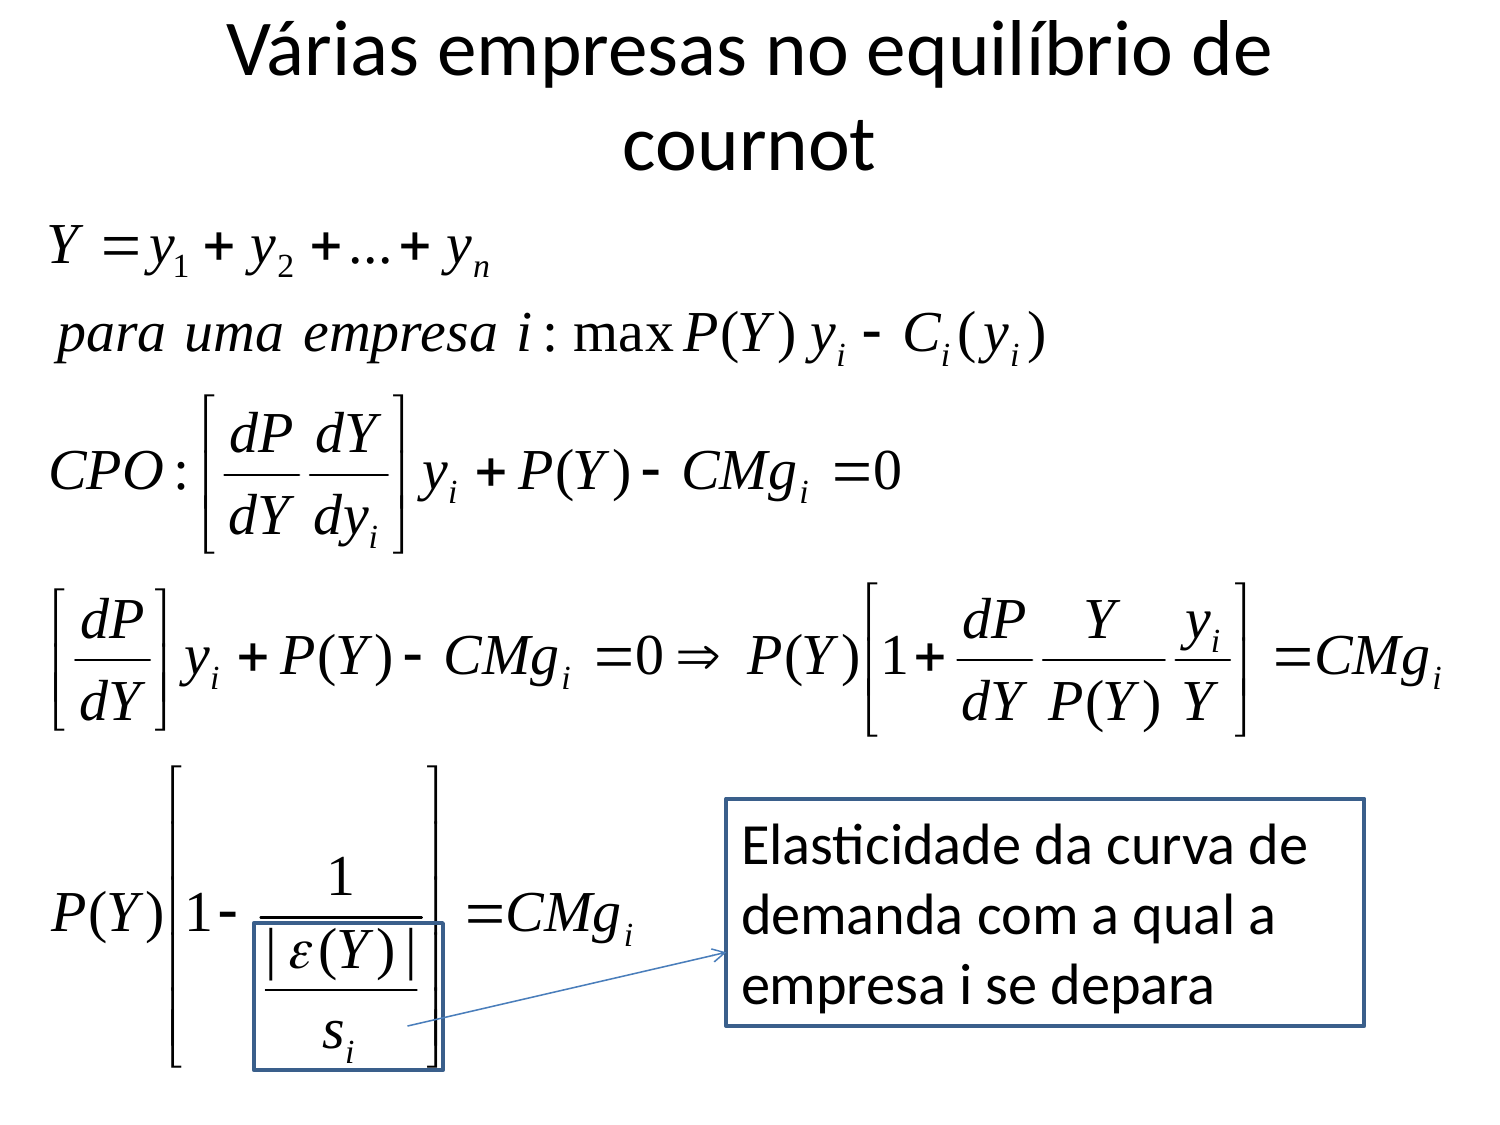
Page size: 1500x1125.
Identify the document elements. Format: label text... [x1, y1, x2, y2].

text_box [407, 951, 727, 1027]
title Várias empresas no equilíbrio de cournot [75, 21, 1425, 161]
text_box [40, 204, 1460, 1083]
